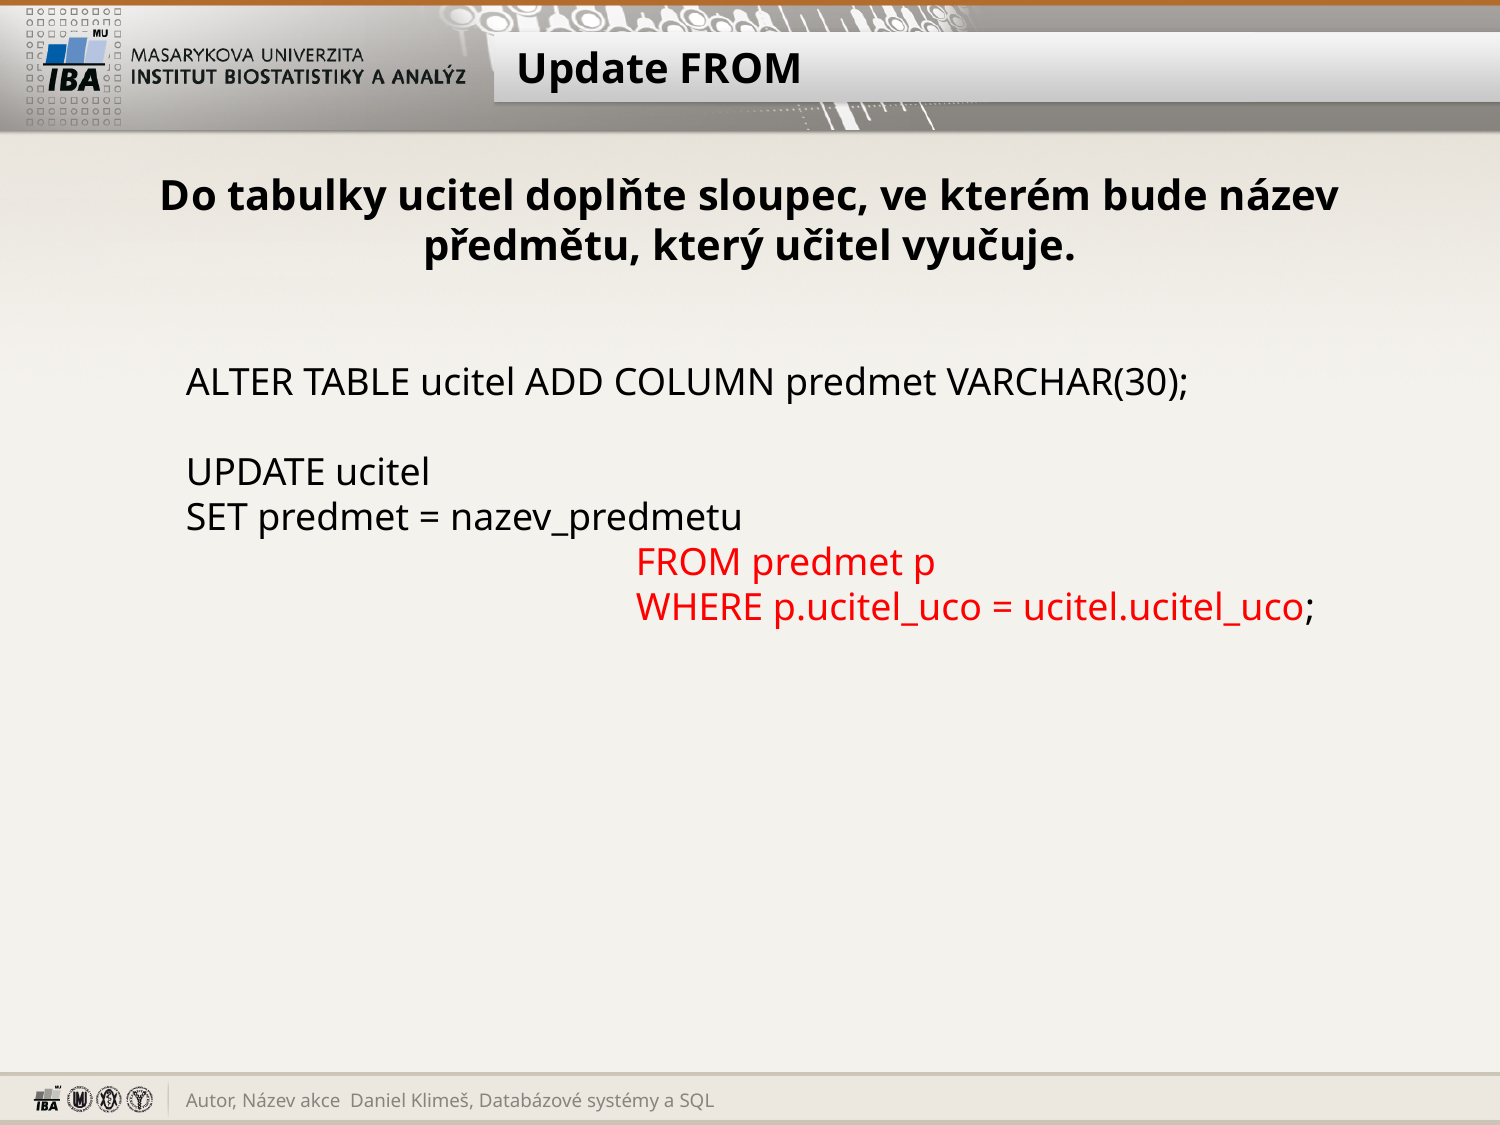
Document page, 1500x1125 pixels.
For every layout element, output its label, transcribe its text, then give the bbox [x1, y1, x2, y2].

text_box Do tabulky ucitel doplňte sloupec, ve kterém bude název předmětu, který učitel vyučuje. [74, 160, 1425, 285]
title Update FROM [501, 31, 1471, 104]
text_box ALTER TABLE ucitel ADD COLUMN predmet VARCHAR(30); UPDATE ucitel SET predmet = nazev_predmetu FROM predmet p WHERE p.ucitel_uco = ucitel.ucitel_uco; [171, 350, 1388, 636]
picture [0, 0, 1500, 1125]
footer Daniel Klimeš, Databázové systémy a SQL [335, 1081, 1340, 1125]
